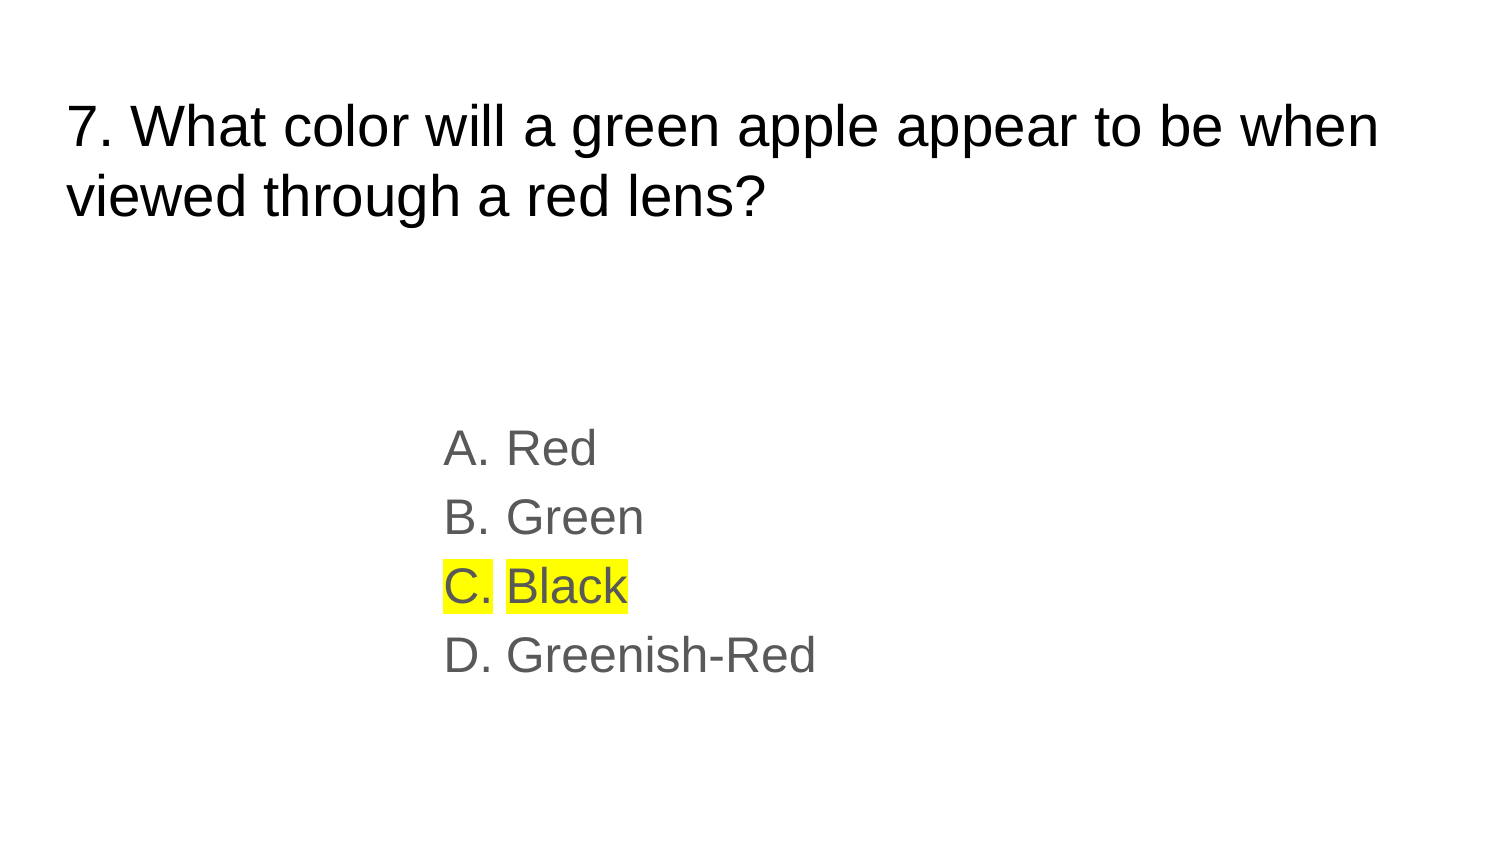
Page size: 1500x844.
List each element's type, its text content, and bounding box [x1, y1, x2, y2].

text_box Red Green Black Greenish-Red [415, 298, 908, 791]
title 7. What color will a green apple appear to be when viewed through a red lens? [51, 72, 1449, 167]
